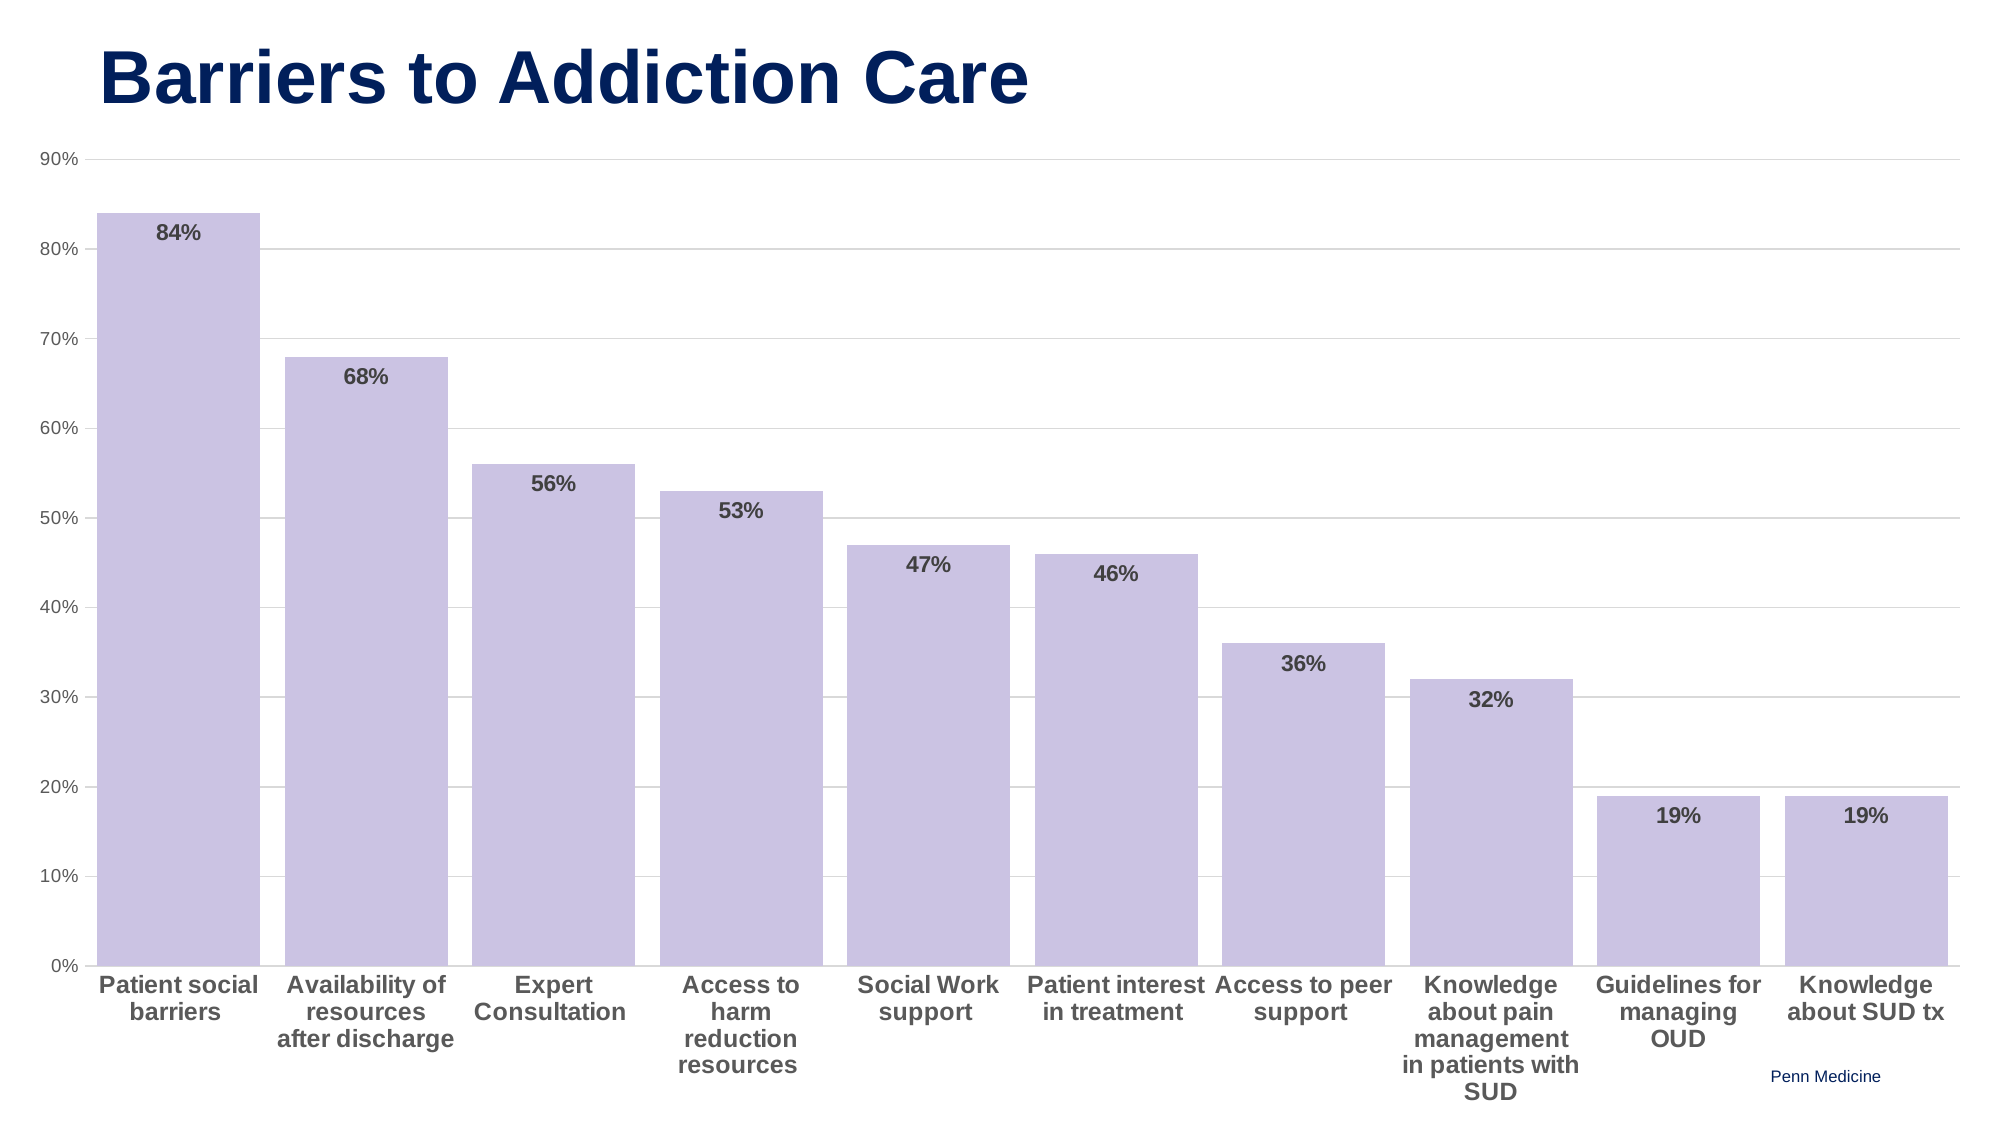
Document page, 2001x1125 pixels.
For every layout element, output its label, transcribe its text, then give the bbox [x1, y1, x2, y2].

title Barriers to Addiction Care [99, 39, 1864, 128]
chart [0, 128, 2000, 1125]
